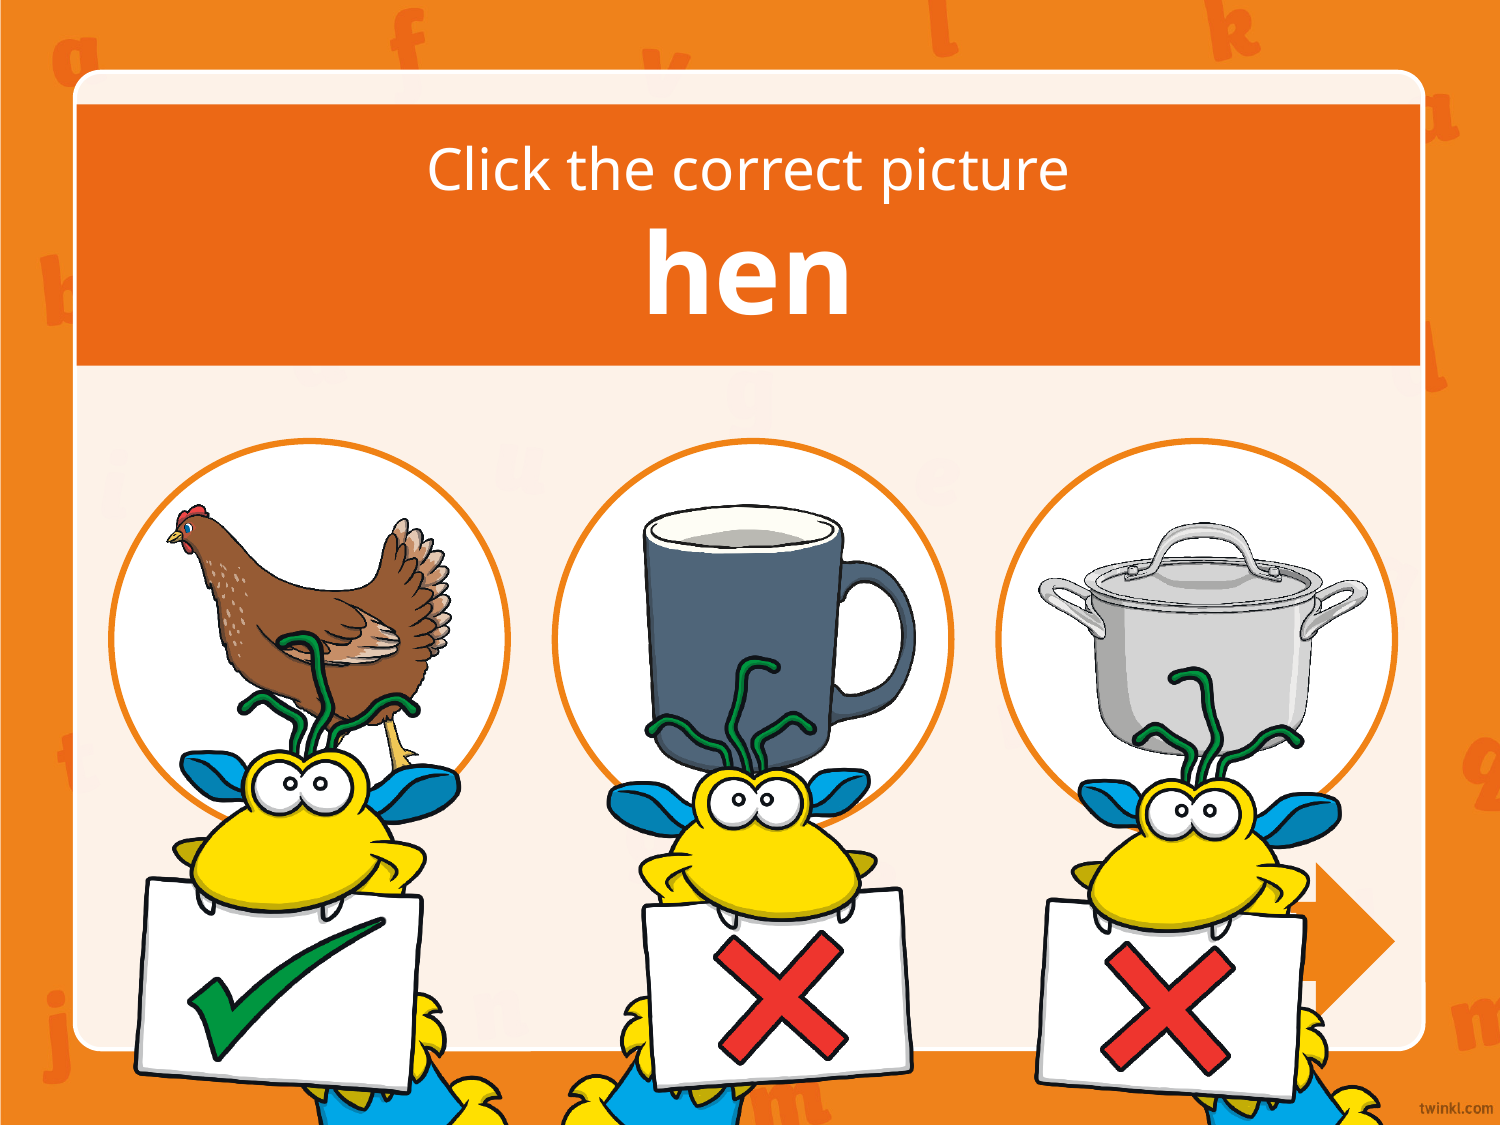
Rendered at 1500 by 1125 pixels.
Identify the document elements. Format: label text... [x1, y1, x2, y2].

picture [0, 0, 1500, 1125]
text_box Click the correct picture hen [76, 103, 1421, 367]
text_box [1389, 880, 1396, 1025]
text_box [111, 440, 1395, 838]
